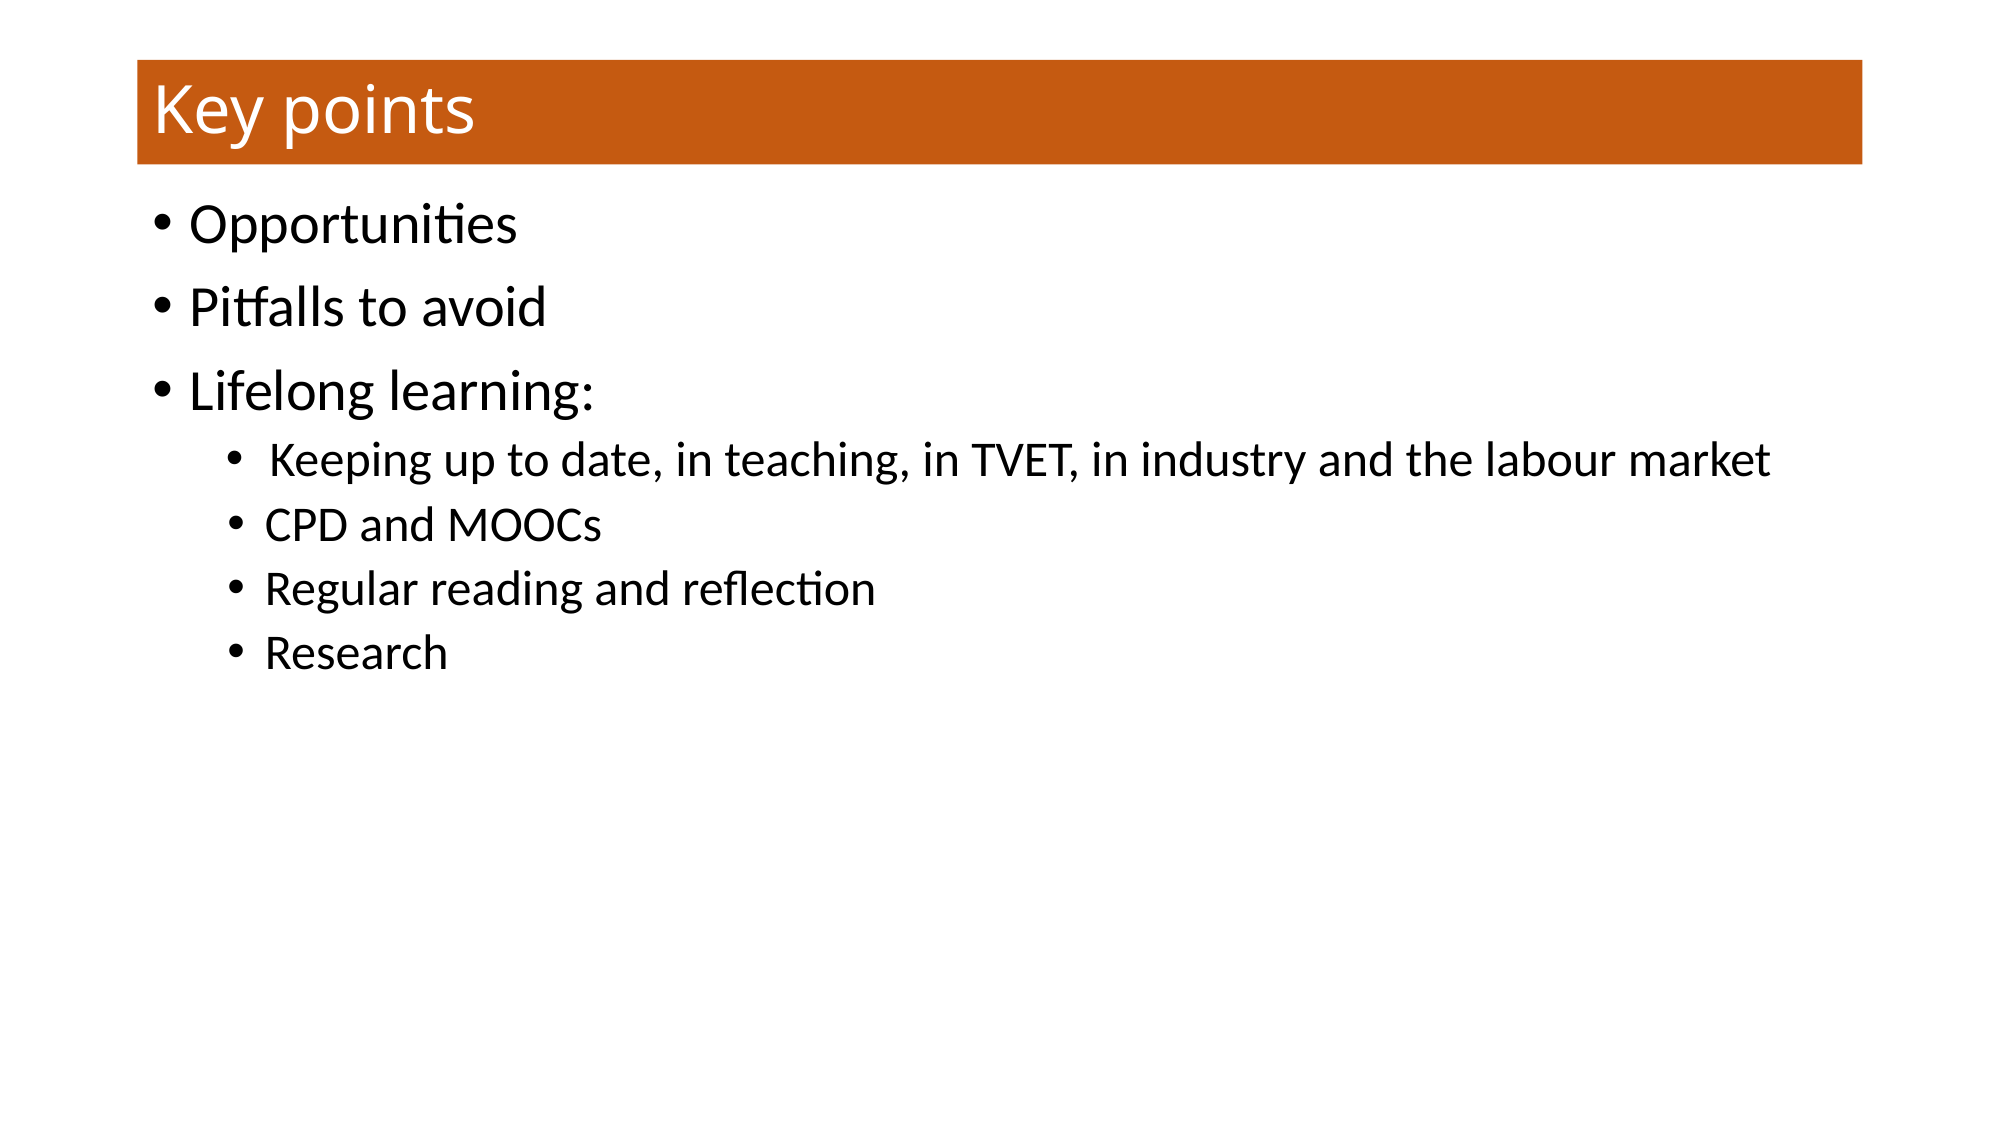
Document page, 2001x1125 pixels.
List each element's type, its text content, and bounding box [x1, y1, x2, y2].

title Key points [137, 59, 1863, 165]
list Opportunities Pitfalls to avoid Lifelong learning: Keeping up to date, in teaching, in TVET, in industry and the labour market CPD and MOOCs Regular reading and reflection Research [137, 185, 1863, 1125]
